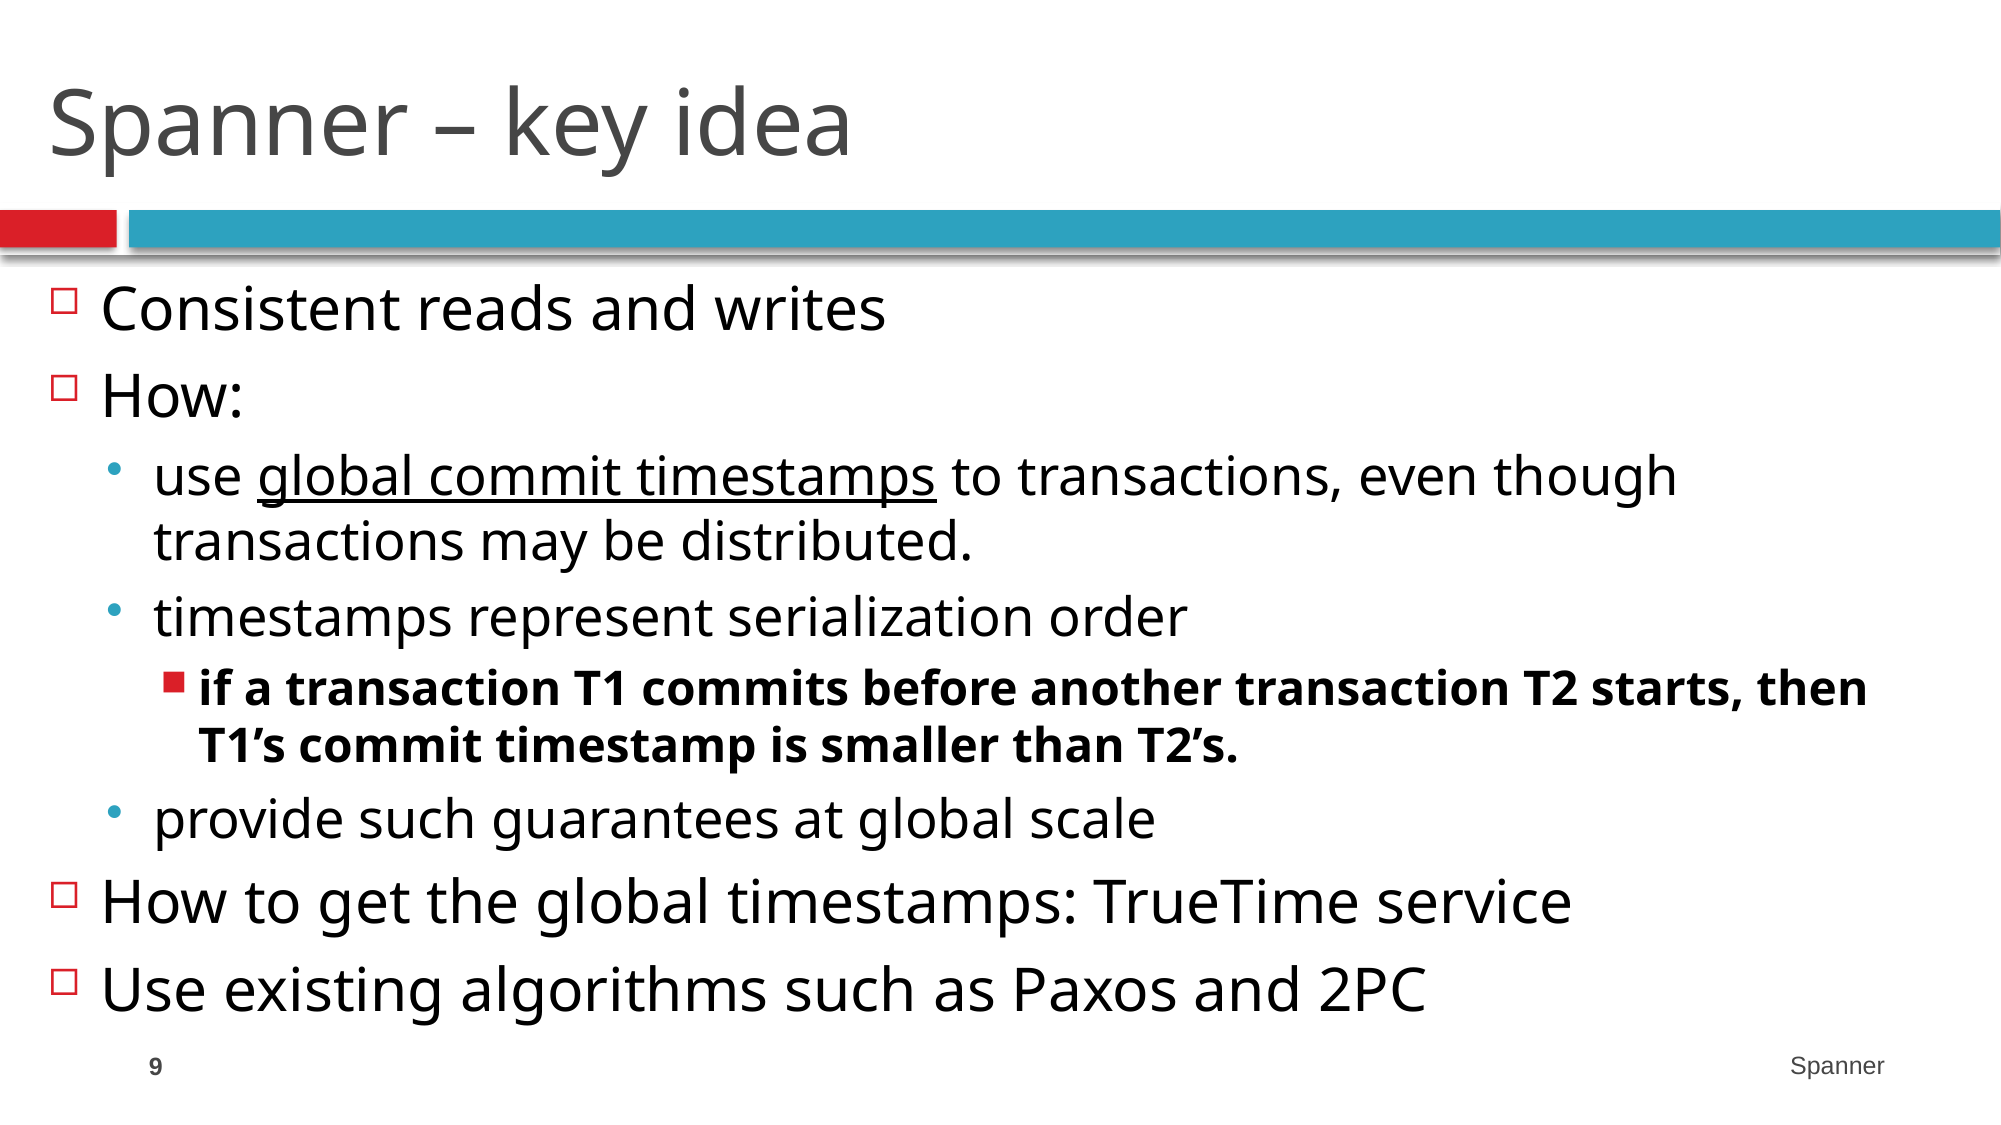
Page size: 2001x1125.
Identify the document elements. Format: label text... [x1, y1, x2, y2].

title Spanner – key idea [33, 37, 1967, 200]
list Consistent reads and writes How: use global commit timestamps to transactions, even though transactions may be distributed. timestamps represent serialization order if a transaction T1 commits before another transaction T2 starts, then T1’s commit timestamp is smaller than T2’s. provide such guarantees at global scale How to get the global timestamps: TrueTime service Use existing algorithms such as Paxos and 2PC [33, 262, 1967, 1100]
slide_number 9 [134, 1042, 568, 1103]
footer Spanner [1133, 1042, 1900, 1103]
